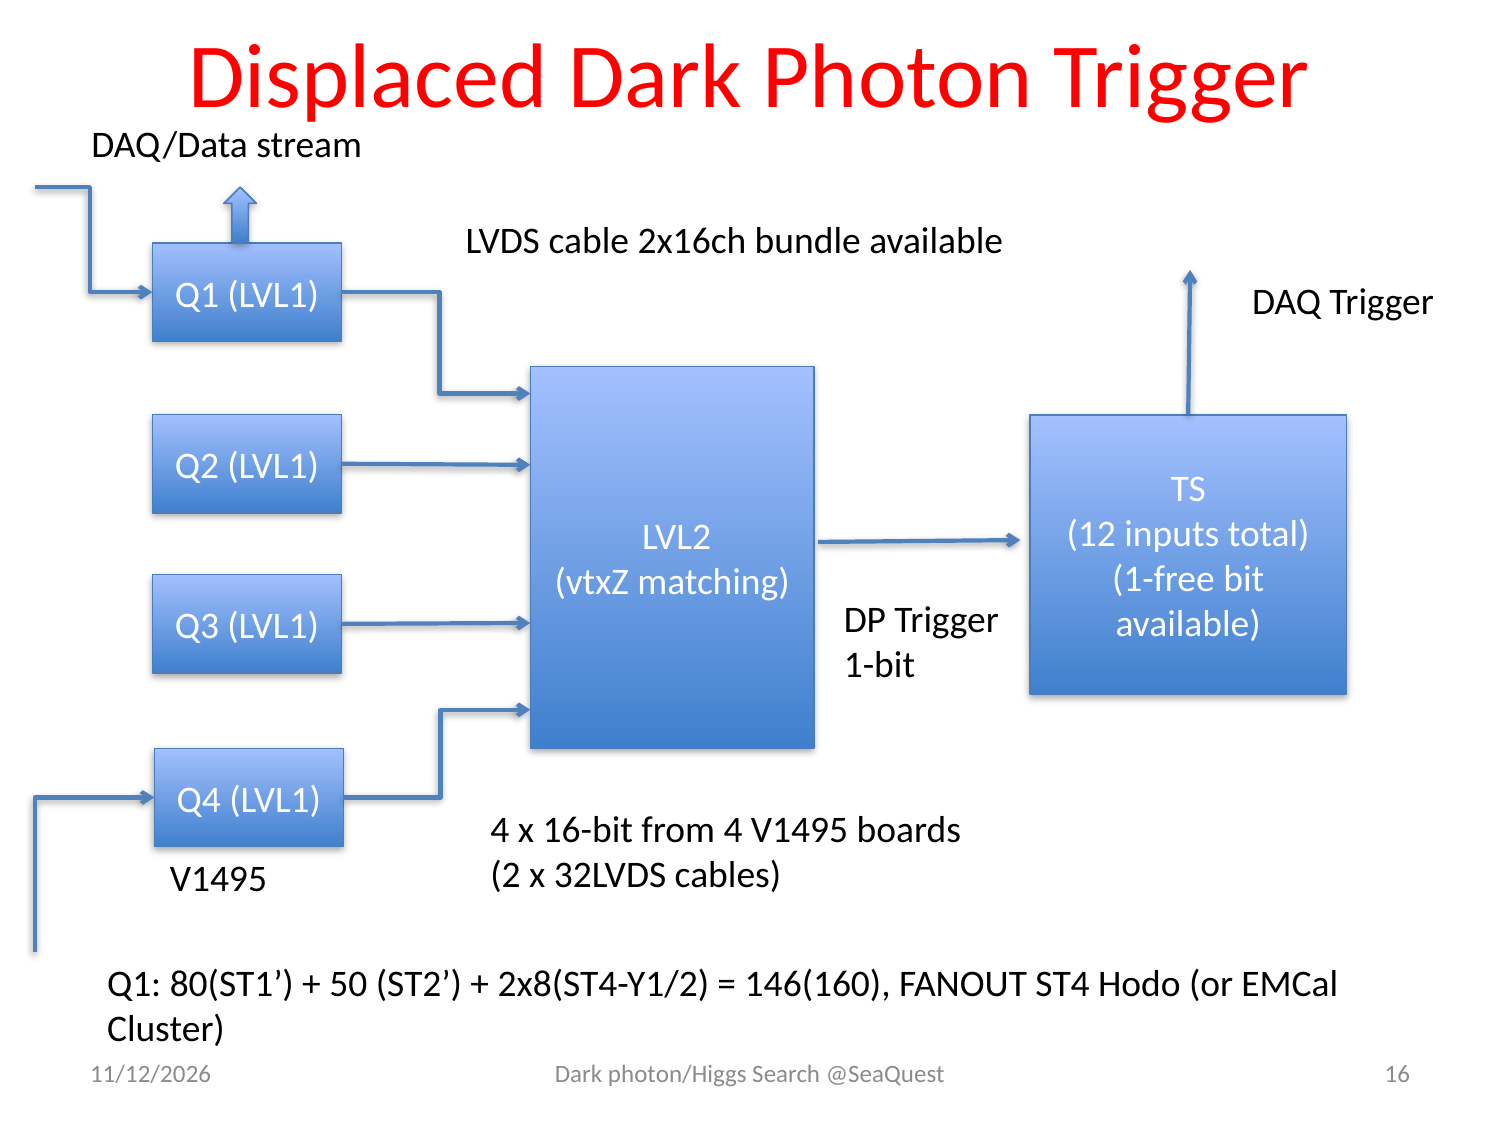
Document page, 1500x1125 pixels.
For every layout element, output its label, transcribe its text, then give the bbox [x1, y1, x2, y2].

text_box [817, 539, 1021, 543]
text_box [34, 186, 153, 293]
text_box Q1: 80(ST1’) + 50 (ST2’) + 2x8(ST4-Y1/2) = 146(160), FANOUT ST4 Hodo (or EMCal Cluster) [92, 951, 1452, 1101]
text_box Q3 (LVL1) [152, 574, 342, 674]
text_box V1495 [176, 846, 283, 907]
text_box [223, 186, 258, 244]
text_box Q2 (LVL1) [152, 414, 342, 514]
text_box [341, 291, 531, 394]
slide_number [75, 1042, 425, 1103]
text_box DAQ Trigger [1237, 270, 1450, 330]
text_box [16, 814, 173, 935]
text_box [1187, 269, 1191, 415]
text_box DAQ/Data stream [76, 112, 378, 173]
text_box TS (12 inputs total) (1-free bit available) [1029, 414, 1347, 695]
text_box 4 x 16-bit from 4 V1495 boards (2 x 32LVDS cables) [475, 797, 977, 903]
text_box LVL2 (vtxZ matching) [530, 366, 815, 749]
text_box LVDS cable 2x16ch bundle available [450, 208, 1019, 268]
text_box Q4 (LVL1) [154, 748, 344, 847]
title Displaced Dark Photon Trigger [75, 0, 1425, 141]
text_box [343, 709, 531, 798]
text_box Q1 (LVL1) [152, 242, 342, 342]
text_box DP Trigger 1-bit [828, 588, 1014, 693]
